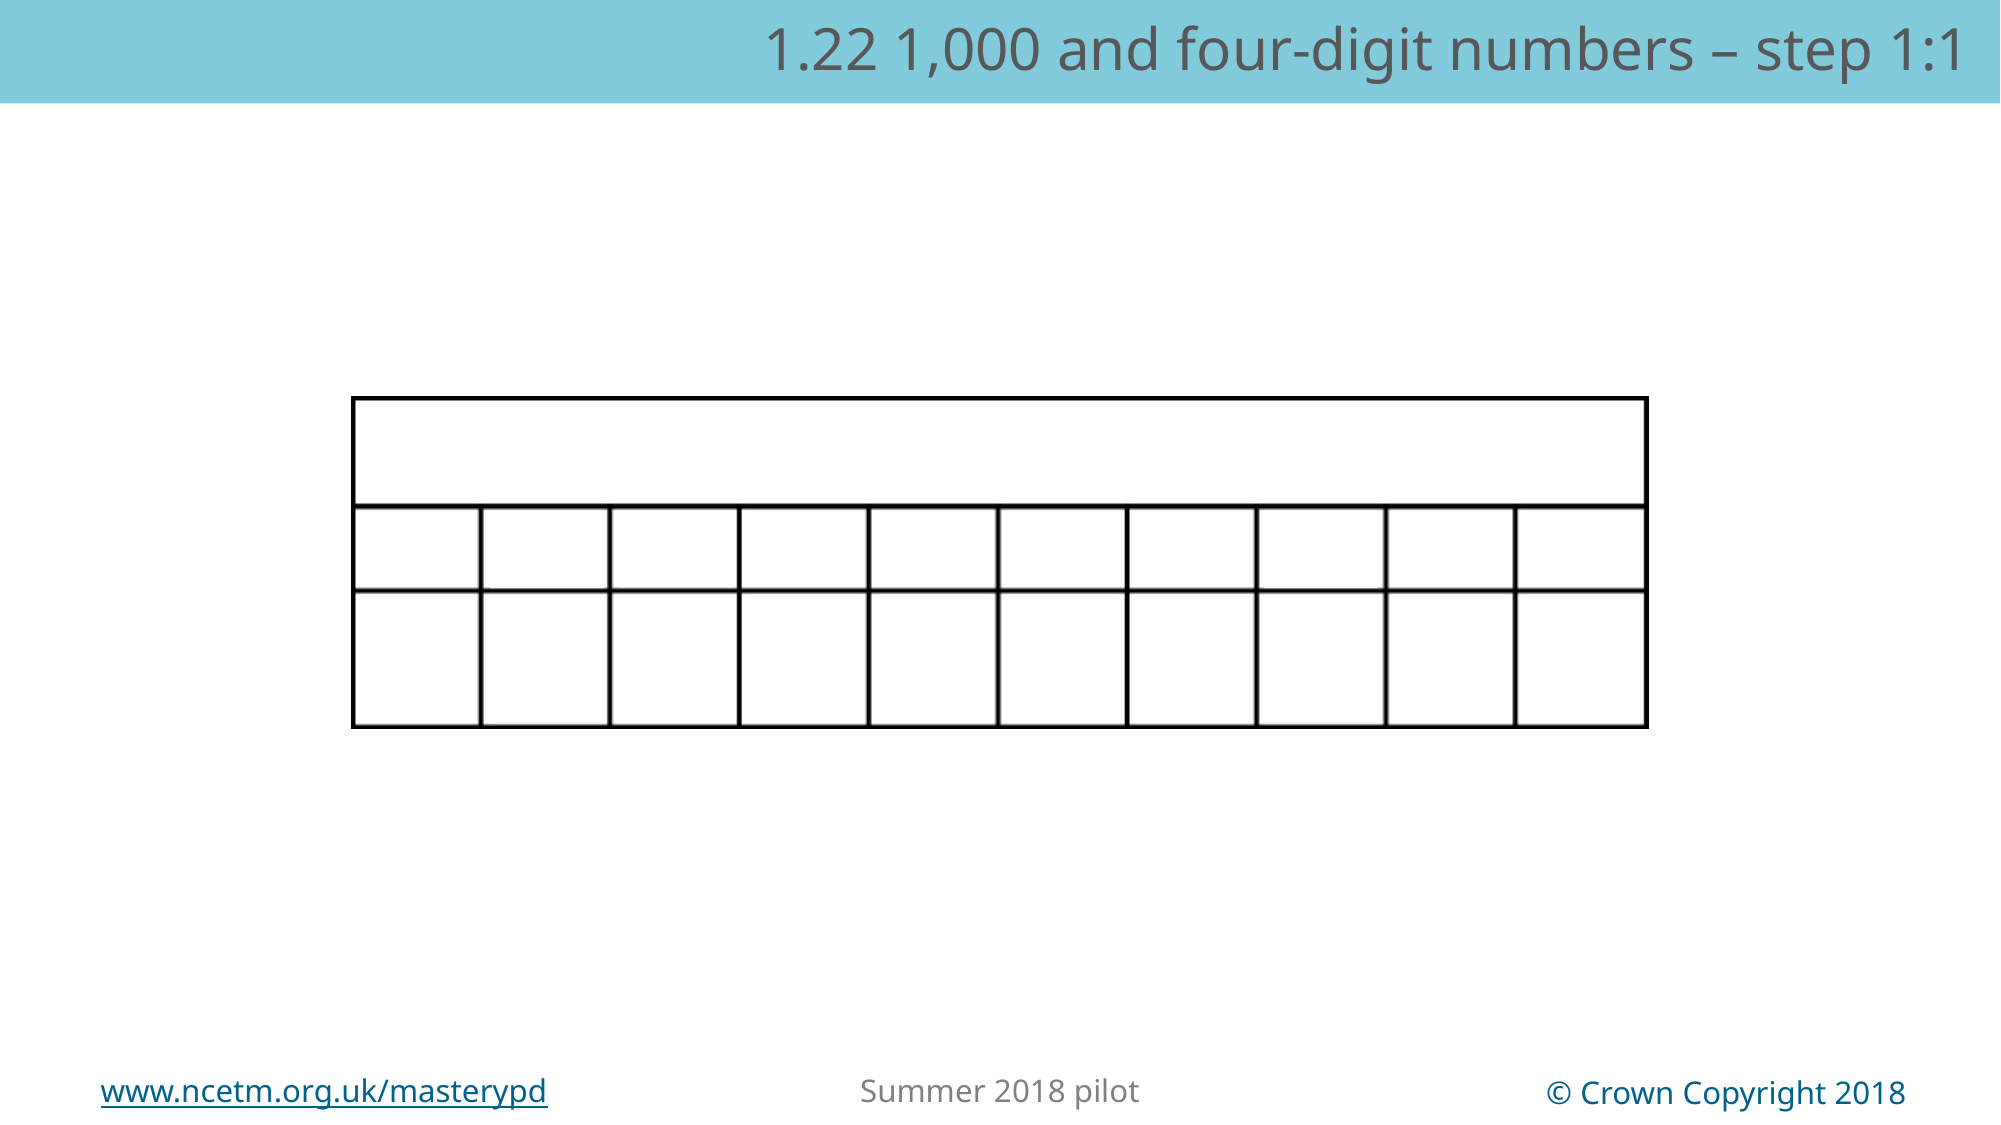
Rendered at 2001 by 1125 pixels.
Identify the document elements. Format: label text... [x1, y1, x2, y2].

list 1.22 1,000 and four-digit numbers – step 1:1 [0, 0, 2000, 104]
picture [351, 396, 1649, 729]
